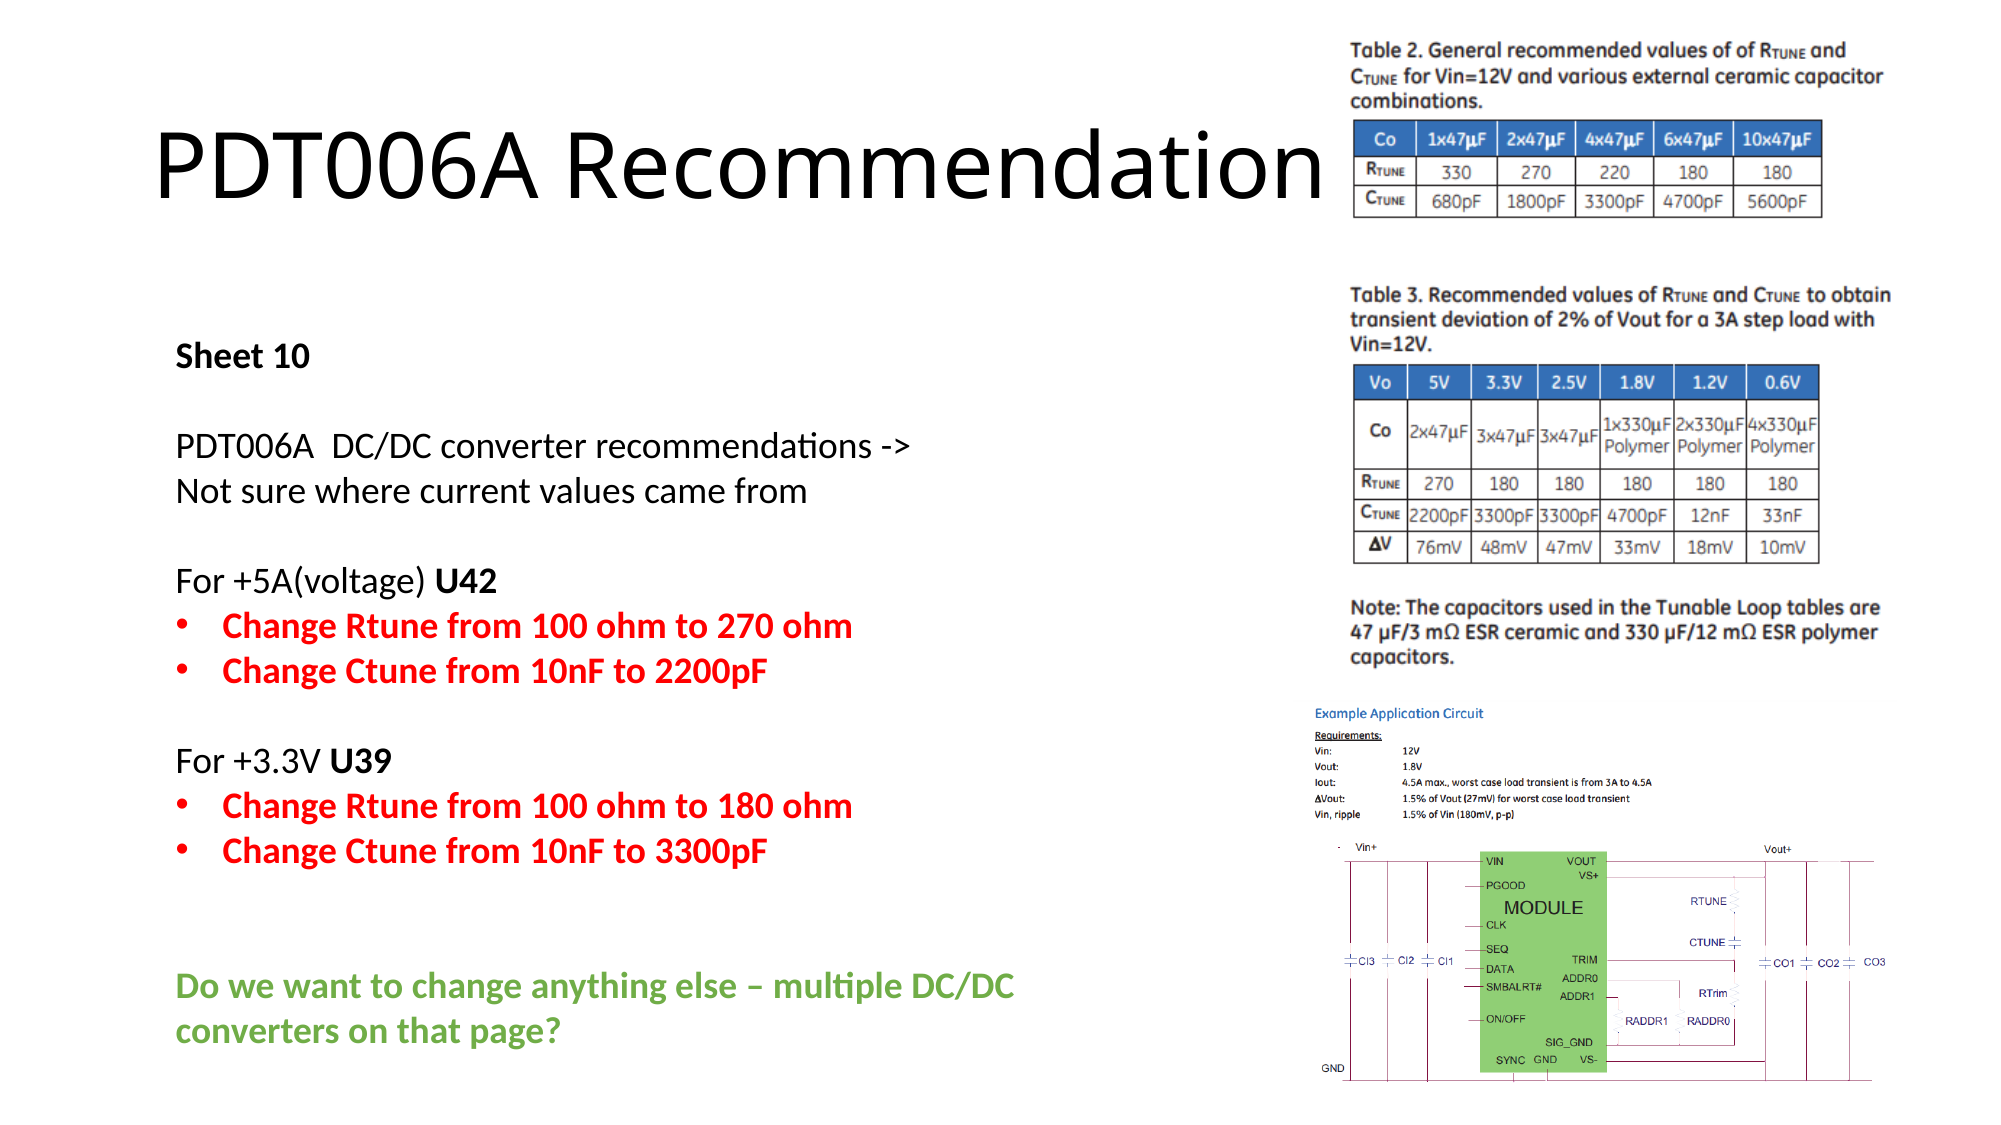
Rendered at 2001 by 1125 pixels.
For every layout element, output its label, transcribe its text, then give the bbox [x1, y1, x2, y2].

picture [1293, 700, 1897, 1095]
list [1323, 17, 1953, 732]
text_box Sheet 10 PDT006A DC/DC converter recommendations -> Not sure where current values came from For +5A(voltage) U42 Change Rtune from 100 ohm to 270 ohm Change Ctune from 10nF to 2200pF For +3.3V U39 Change Rtune from 100 ohm to 180 ohm Change Ctune from 10nF to 3300pF Do we want to change anything else – multiple DC/DC converters on that page? [160, 323, 1096, 1104]
title PDT006A Recommendations [137, 59, 1323, 278]
